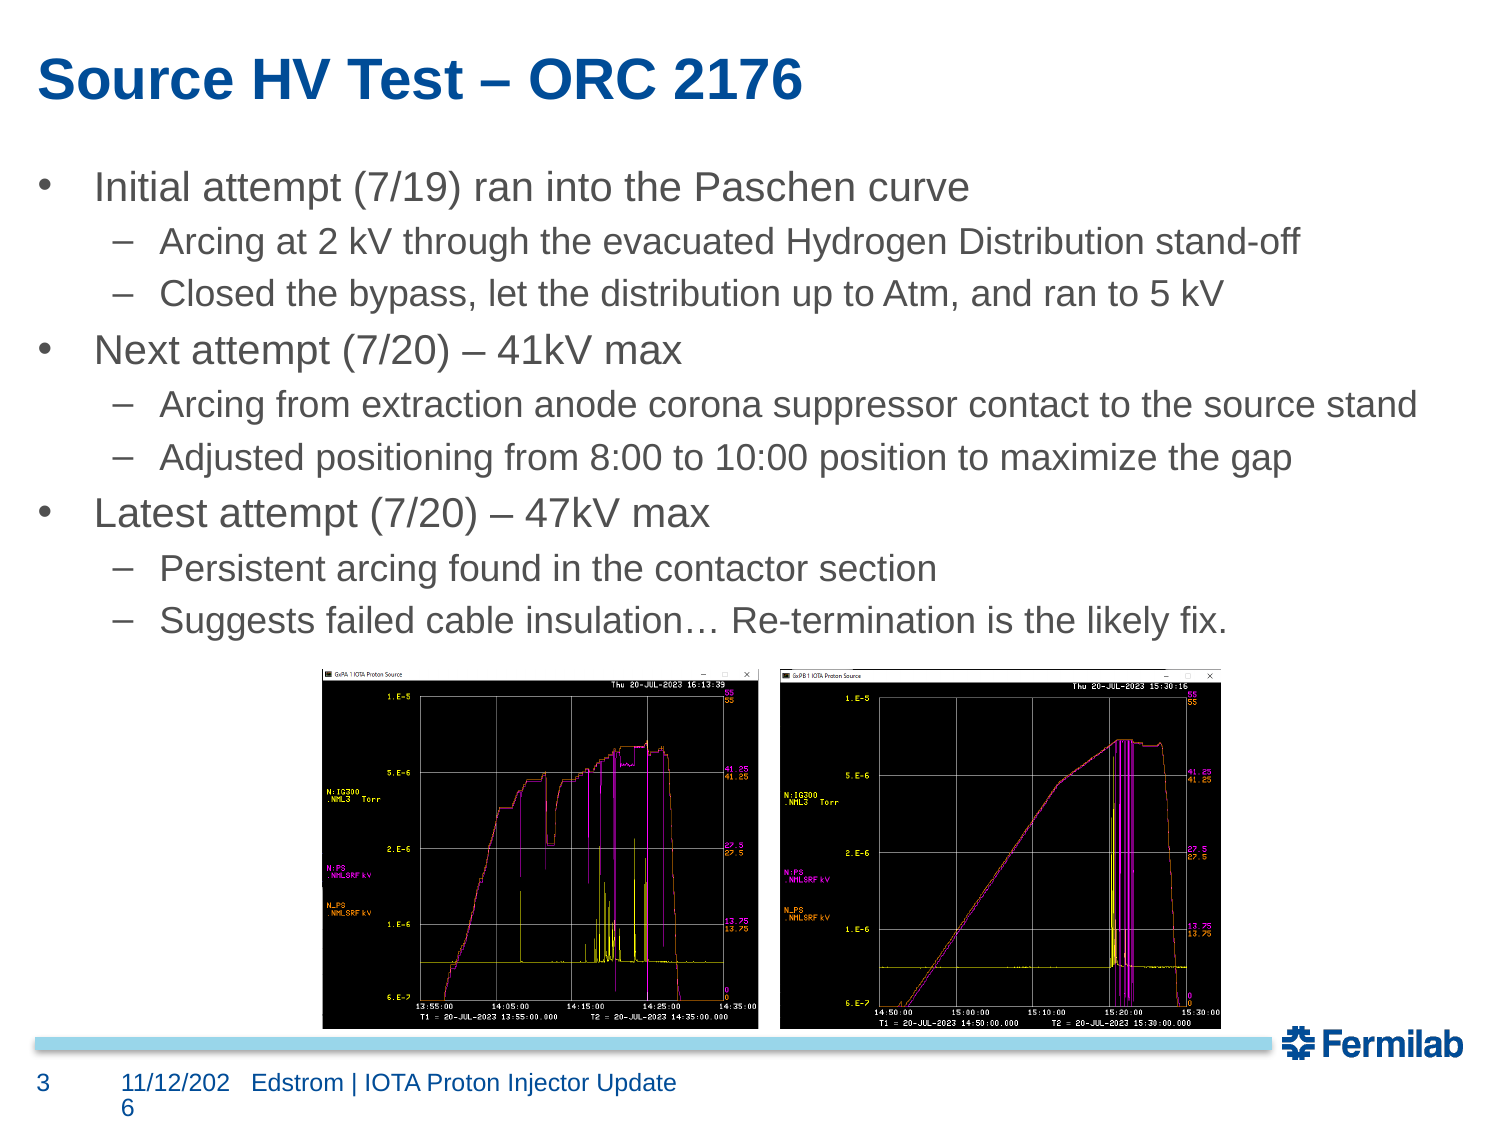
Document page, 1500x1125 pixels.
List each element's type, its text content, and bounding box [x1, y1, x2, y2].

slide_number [120, 1066, 232, 1107]
list Initial attempt (7/19) ran into the Paschen curve Arcing at 2 kV through the evacuated Hydrogen Distribution stand-off Closed the bypass, let the distribution up to Atm, and ran to 5 kV Next attempt (7/20) – 41kV max Arcing from extraction anode corona suppressor contact to the source stand Adjusted positioning from 8:00 to 10:00 position to maximize the gap Latest attempt (7/20) – 47kV max Persistent arcing found in the contactor section Suggests failed cable insulation… Re-termination is the likely fix. [37, 159, 1461, 990]
picture [780, 669, 1221, 1029]
picture [322, 669, 759, 1029]
footer Edstrom | IOTA Proton Injector Update [251, 1066, 1279, 1107]
picture [1282, 1026, 1463, 1060]
title Source HV Test – ORC 2176 [37, 41, 1463, 112]
slide_number 3 [36, 1066, 105, 1106]
